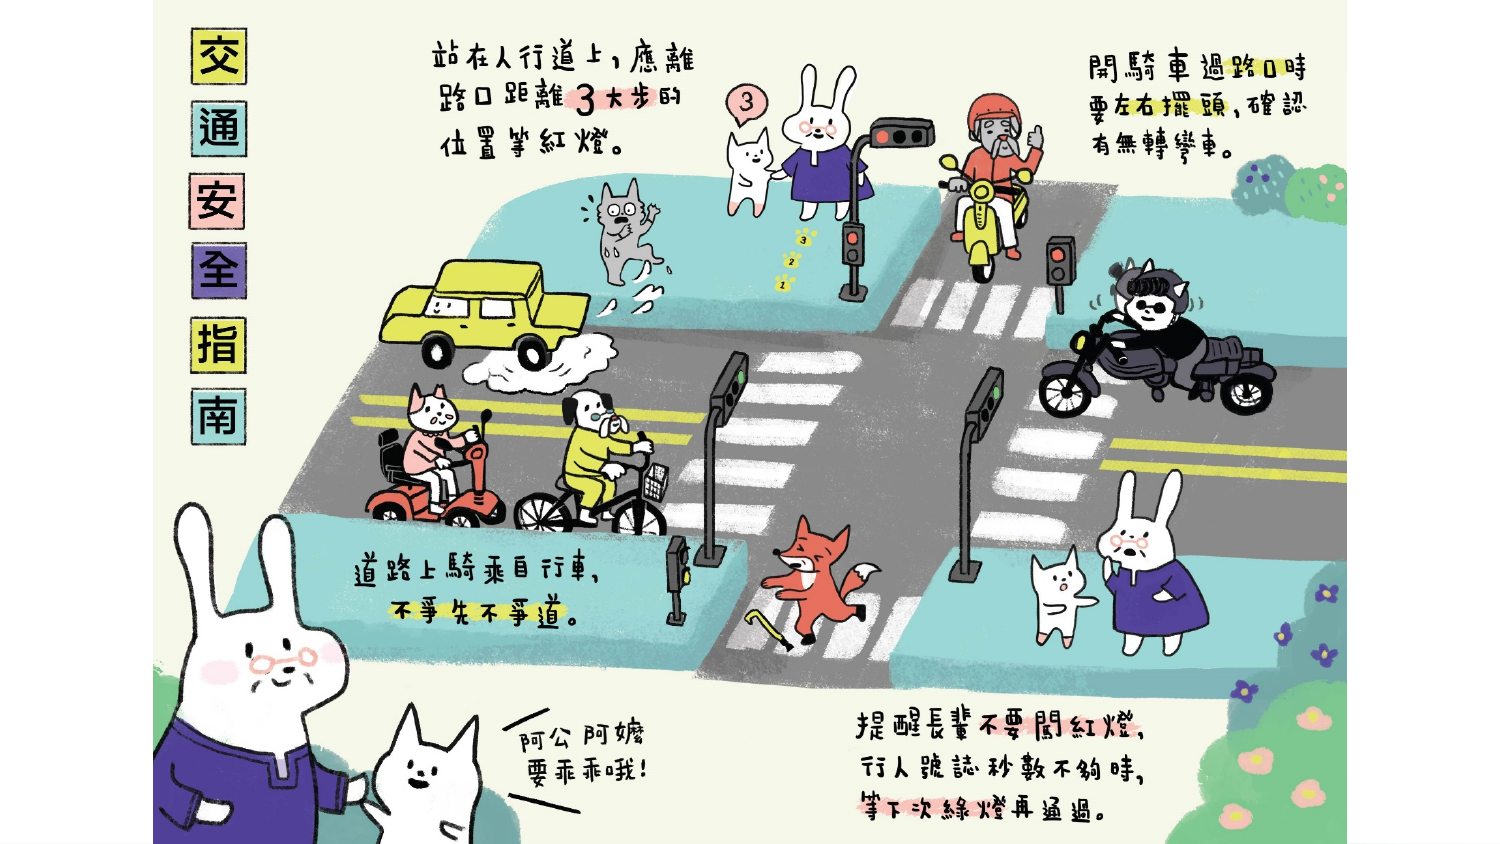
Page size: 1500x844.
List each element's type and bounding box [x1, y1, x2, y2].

picture [152, 0, 1348, 844]
